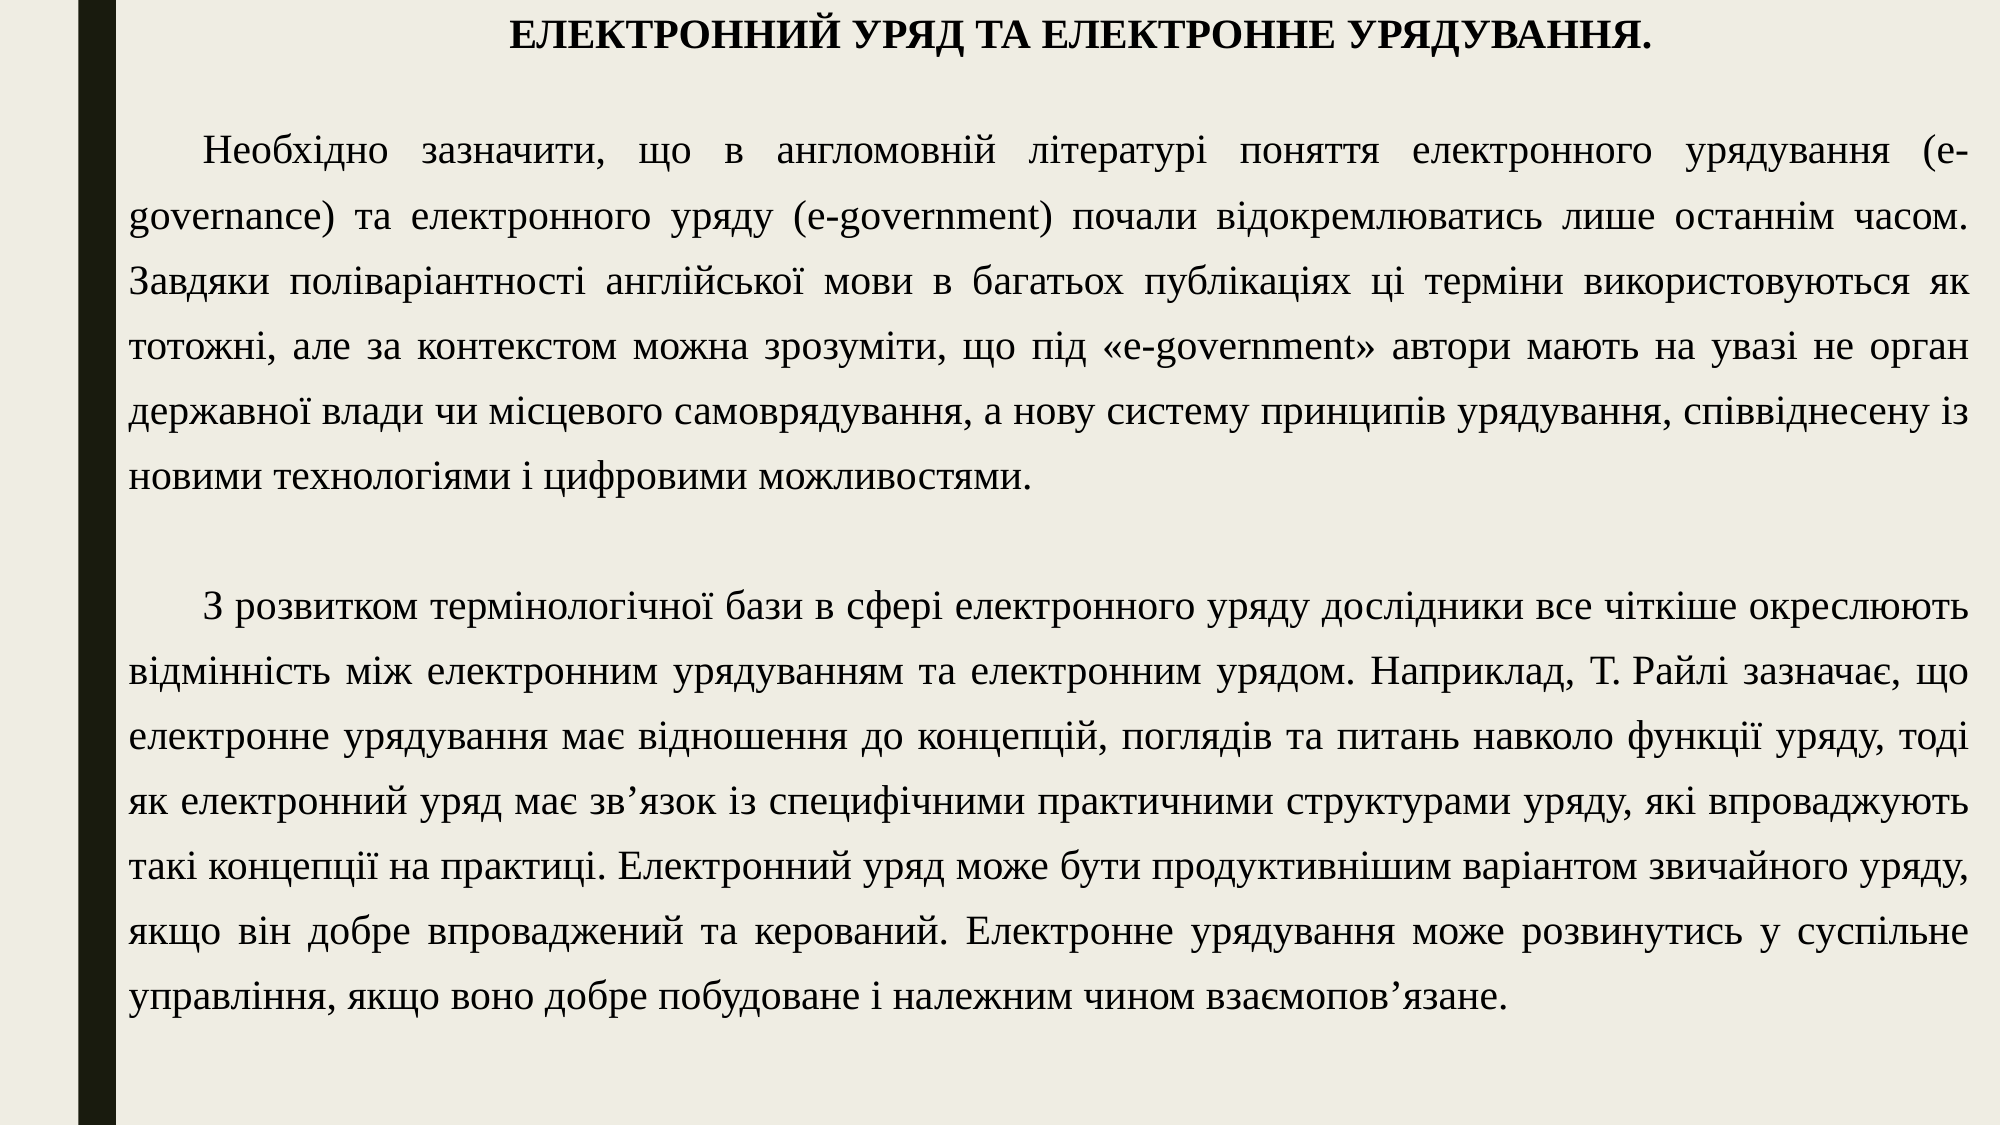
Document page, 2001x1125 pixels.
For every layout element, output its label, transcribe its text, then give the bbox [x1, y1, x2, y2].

text_box ЕЛЕКТРОННИЙ УРЯД ТА ЕЛЕКТРОННЕ УРЯДУВАННЯ. Необхідно зазначити, що в англомовній літературі поняття електронного урядування (e-governance) та електронного уряду (e-government) почали відокремлюватись лише останнім часом. Завдяки поліваріантності англійської мови в багатьох публікаціях ці терміни використовуються як тотожні, але за контекстом можна зрозуміти, що під «е-government» автори мають на увазі не орган державної влади чи місцевого самоврядування, а нову систему принципів урядування, співвіднесену із новими технологіями і цифровими можливостями. З розвитком термінологічної бази в сфері електронного уряду дослідники все чіткіше окреслюють відмінність між електронним урядуванням та електронним урядом. Наприклад, Т. Райлі зазначає, що електронне урядування має відношення до концепцій, поглядів та питань навколо функції уряду, тоді як електронний уряд має зв’язок із специфічними практичними структурами уряду, які впроваджують такі концепції на практиці. Електронний уряд може бути продуктивнішим варіантом звичайного уряду, якщо він добре впроваджений та керований. Електронне урядування може розвинутись у суспільне управління, якщо воно добре побудоване і належним чином взаємопов’язане. [113, 0, 1985, 1025]
